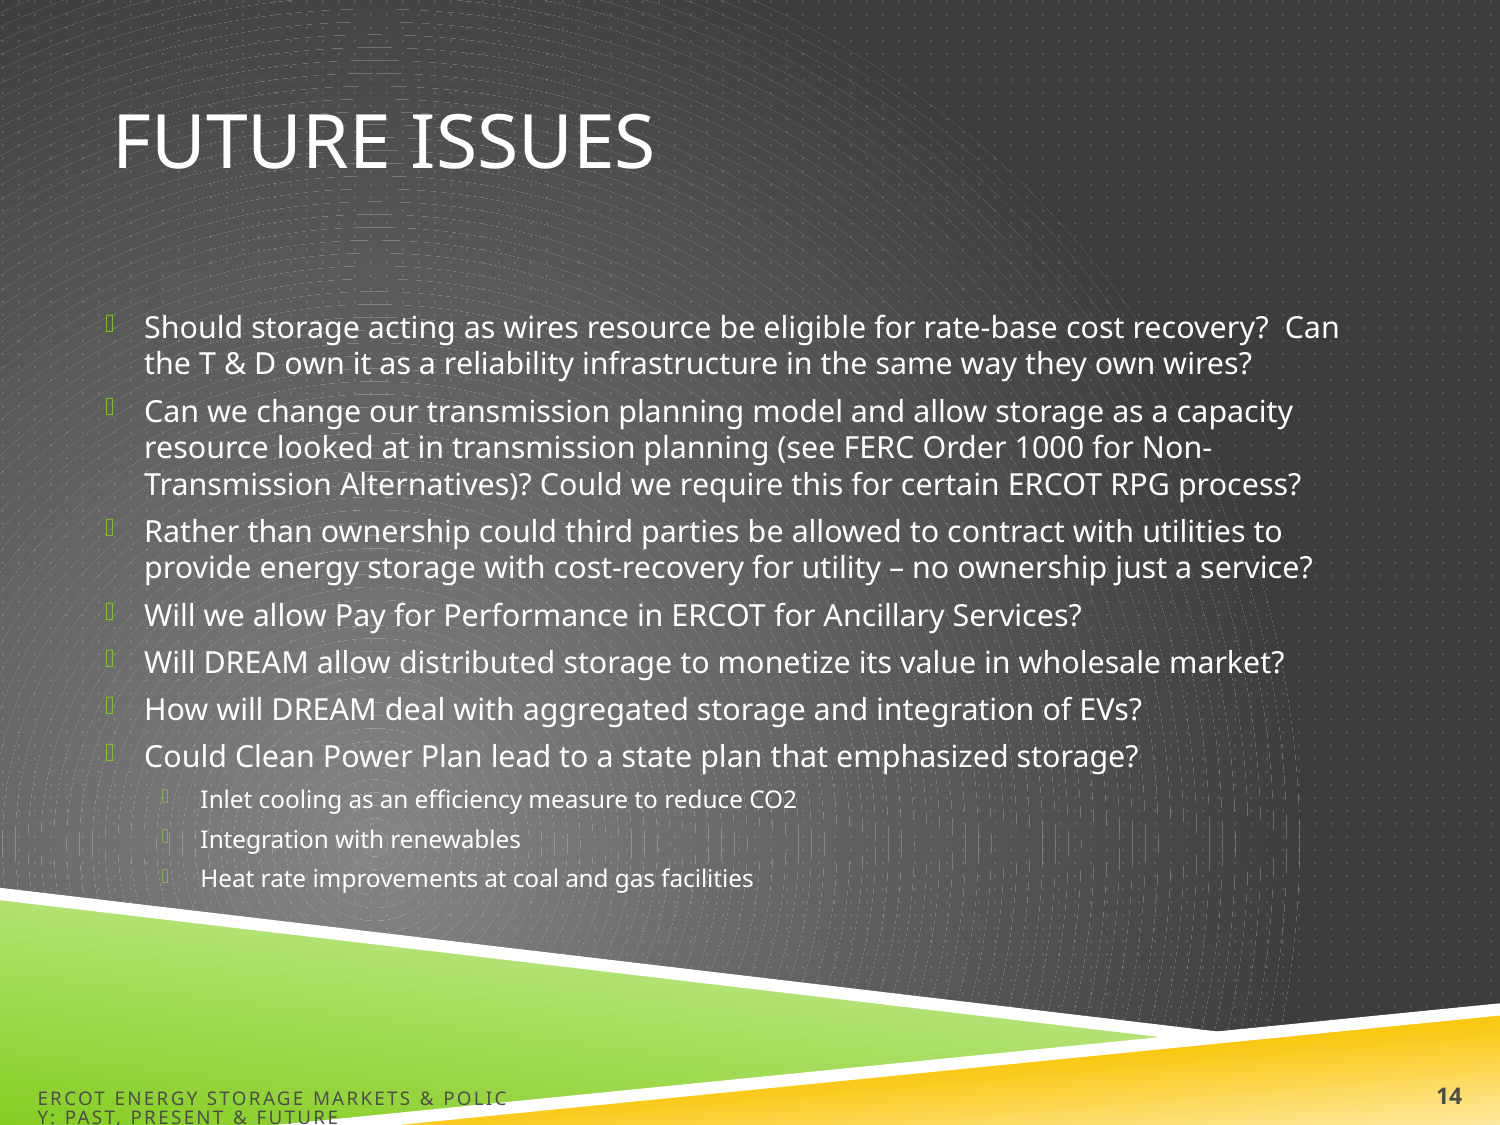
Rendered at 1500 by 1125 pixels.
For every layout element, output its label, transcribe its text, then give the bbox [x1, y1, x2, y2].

footer ERCOT Energy Storage Markets & Policy: Past, Present & Future [37, 1052, 513, 1113]
slide_number 15 [1387, 1052, 1463, 1113]
title Future Issues [112, 45, 1388, 233]
list Should storage acting as wires resource be eligible for rate-base cost recovery? Can the T & D own it as a reliability infrastructure in the same way they own wires? Can we change our transmission planning model and allow storage as a capacity resource looked at in transmission planning (see FERC Order 1000 for Non-Transmission Alternatives)? Could we require this for certain ERCOT RPG process? Rather than ownership could third parties be allowed to contract with utilities to provide energy storage with cost-recovery for utility – no ownership just a service? Will we allow Pay for Performance in ERCOT for Ancillary Services? Will DREAM allow distributed storage to monetize its value in wholesale market? How will DREAM deal with aggregated storage and integration of EVs? Could Clean Power Plan lead to a state plan that emphasized storage? Inlet cooling as an efficiency measure to reduce CO2 Integration with renewables Heat rate improvements at coal and gas facilities [95, 300, 1371, 913]
